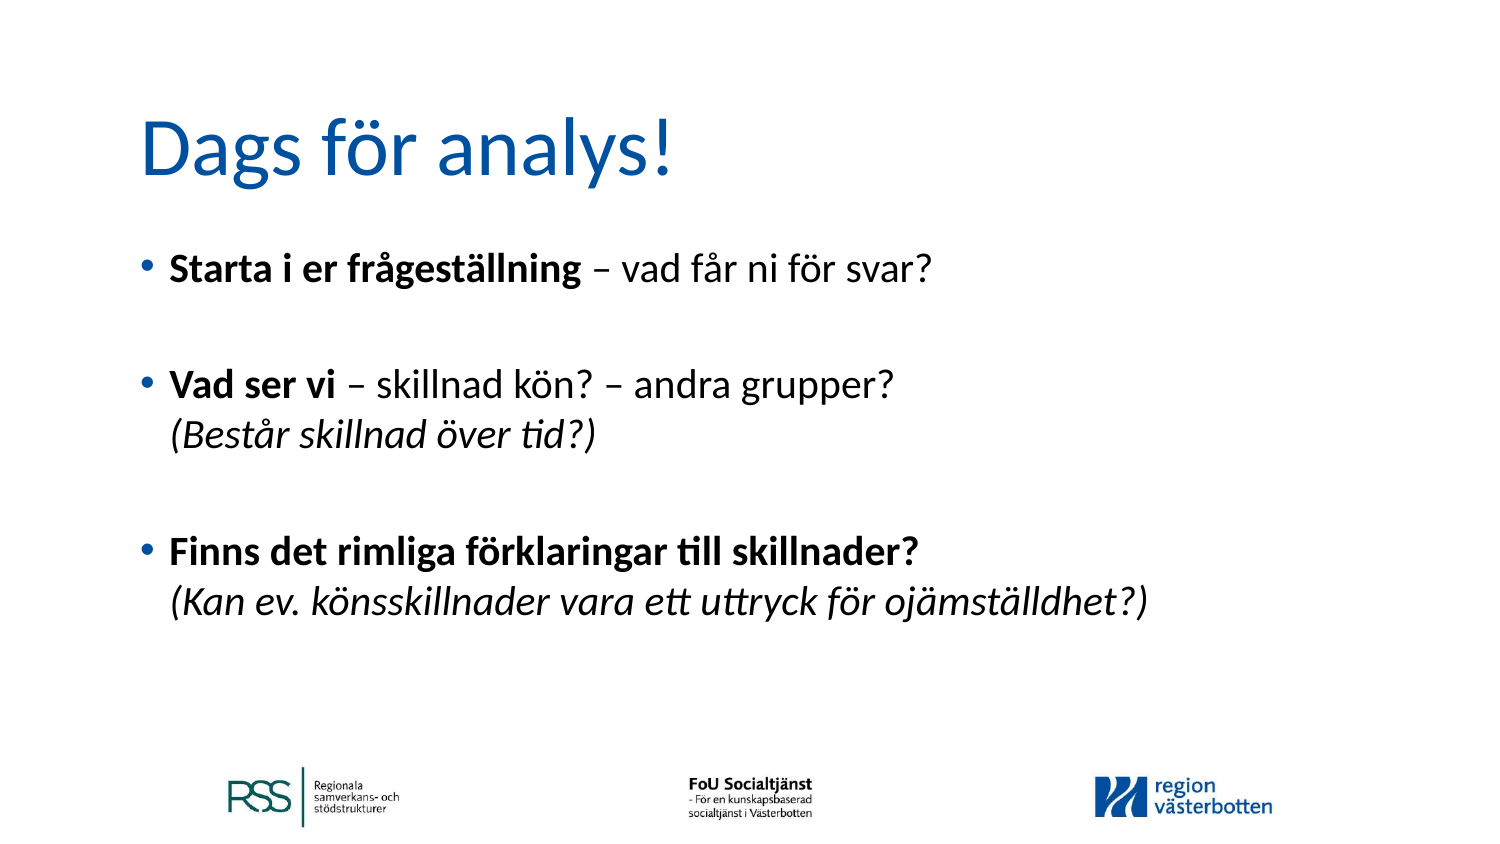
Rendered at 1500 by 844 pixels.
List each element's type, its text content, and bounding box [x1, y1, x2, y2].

title Dags för analys! [124, 94, 1389, 191]
picture [218, 764, 1282, 828]
list Starta i er frågeställning – vad får ni för svar? Vad ser vi – skillnad kön? – andra grupper? (Består skillnad över tid?) Finns det rimliga förklaringar till skillnader? (Kan ev. könsskillnader vara ett uttryck för ojämställdhet?) [124, 218, 1388, 647]
